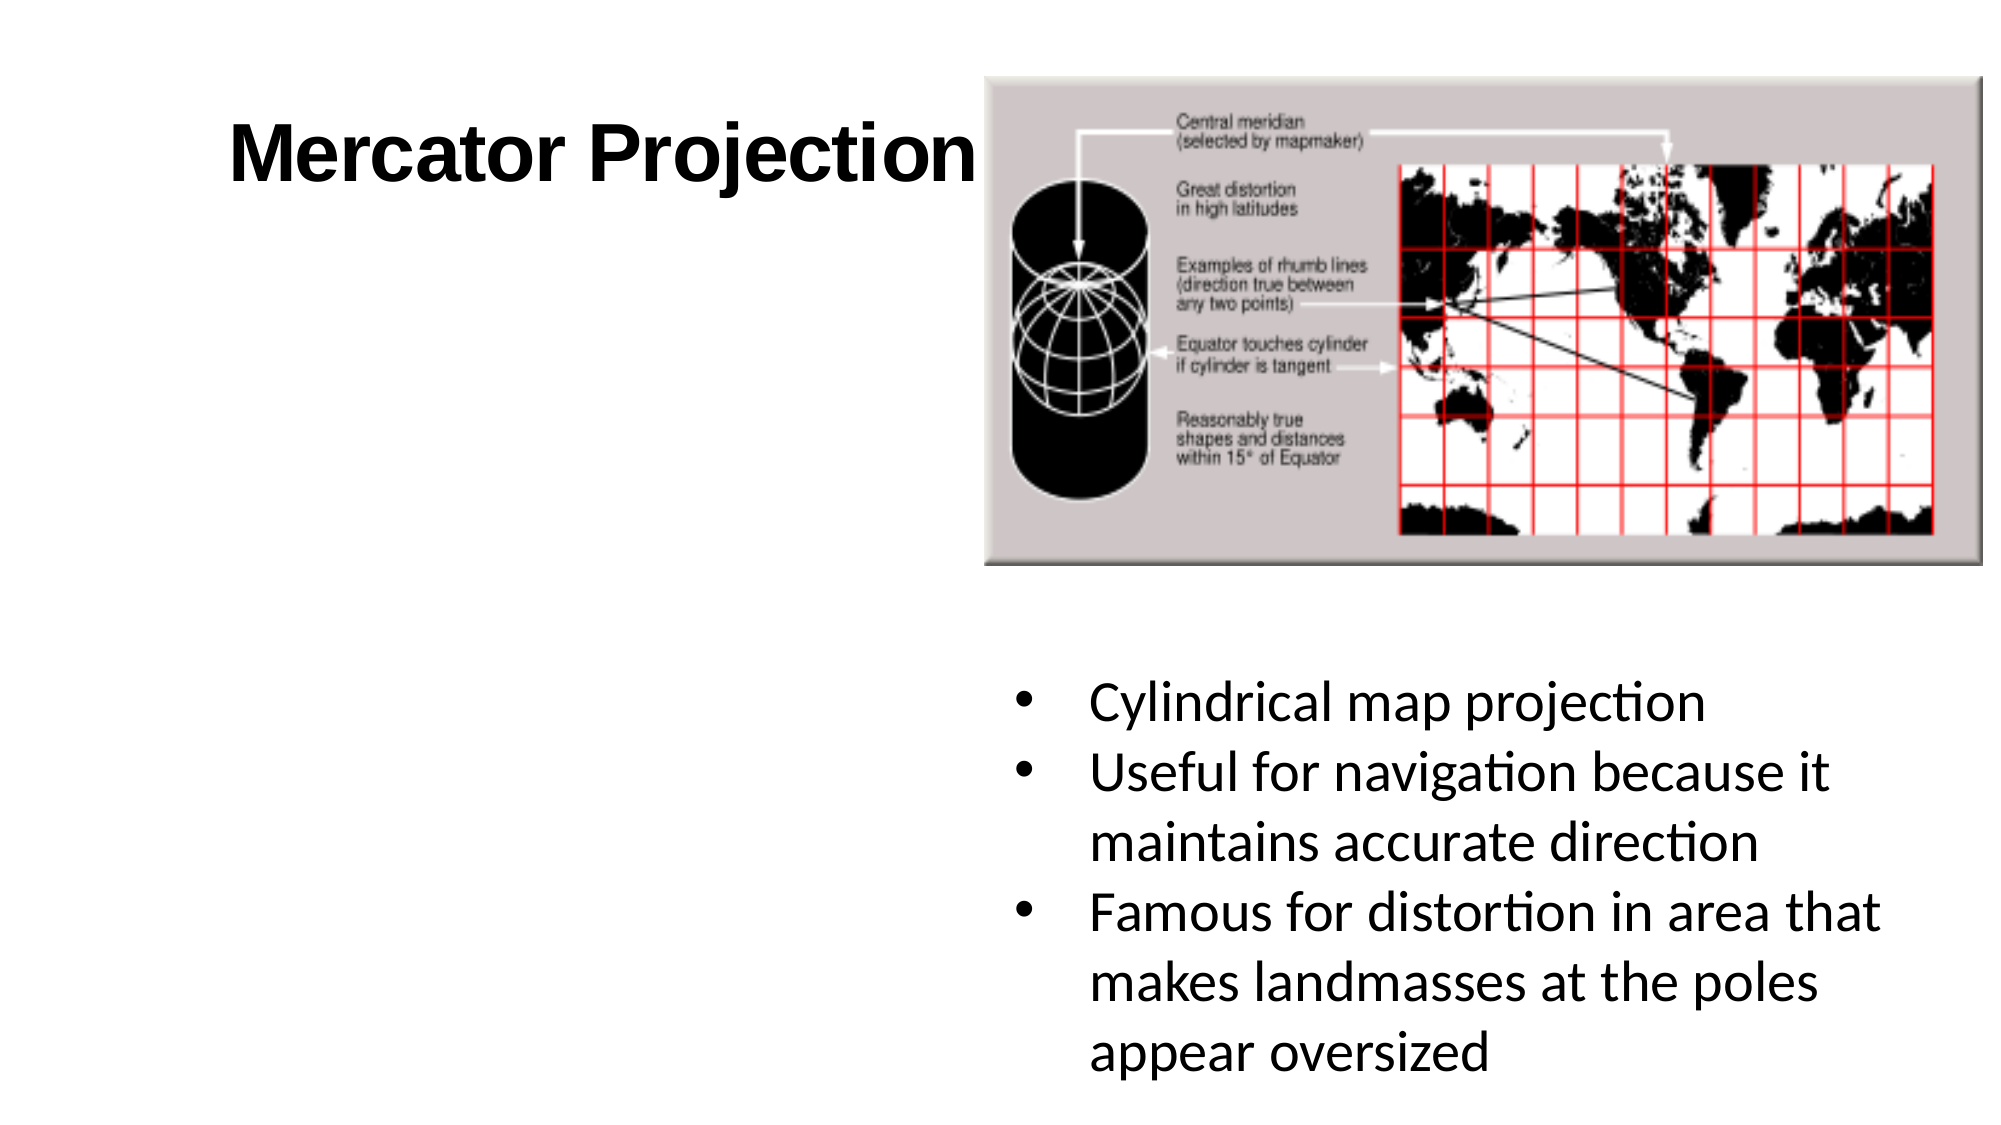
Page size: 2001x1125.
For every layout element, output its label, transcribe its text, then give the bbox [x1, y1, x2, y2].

text_box Cylindrical map projection Useful for navigation because it maintains accurate direction Famous for distortion in area that makes landmasses at the poles appear oversized [1329, 655, 2000, 1091]
picture [0, 5, 1983, 1125]
